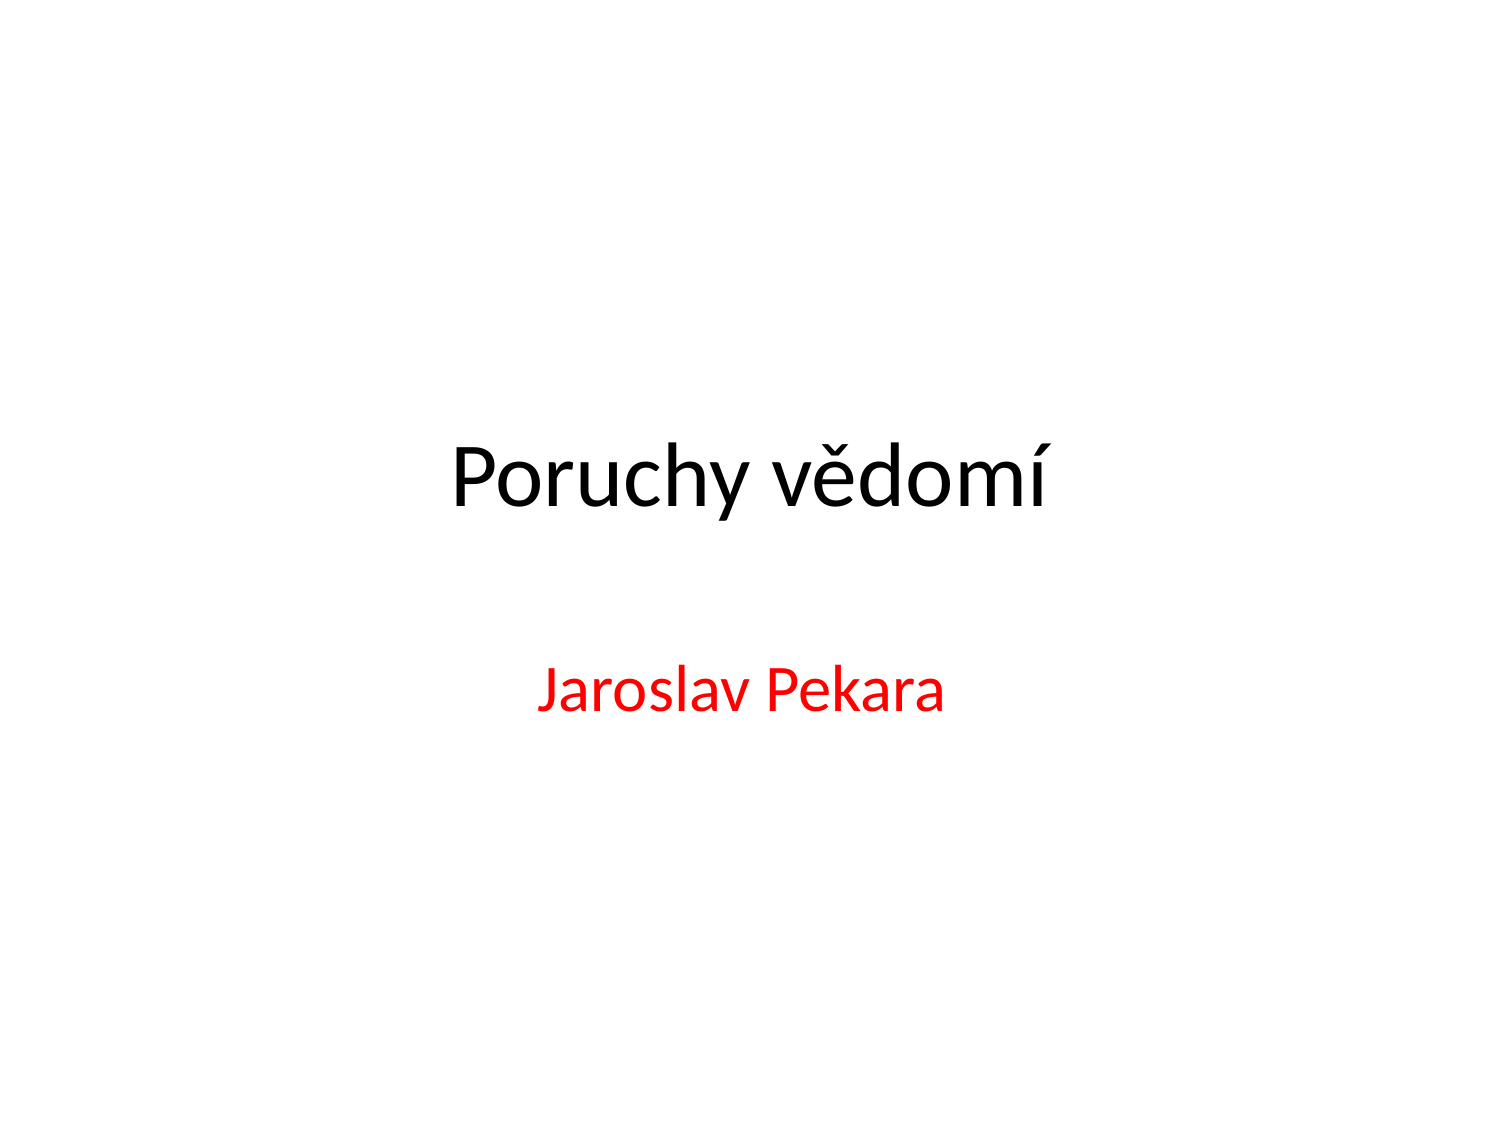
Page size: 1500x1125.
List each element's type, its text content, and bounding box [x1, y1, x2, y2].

subtitle Jaroslav Pekara [225, 637, 1275, 925]
title Poruchy vědomí [112, 349, 1388, 591]
